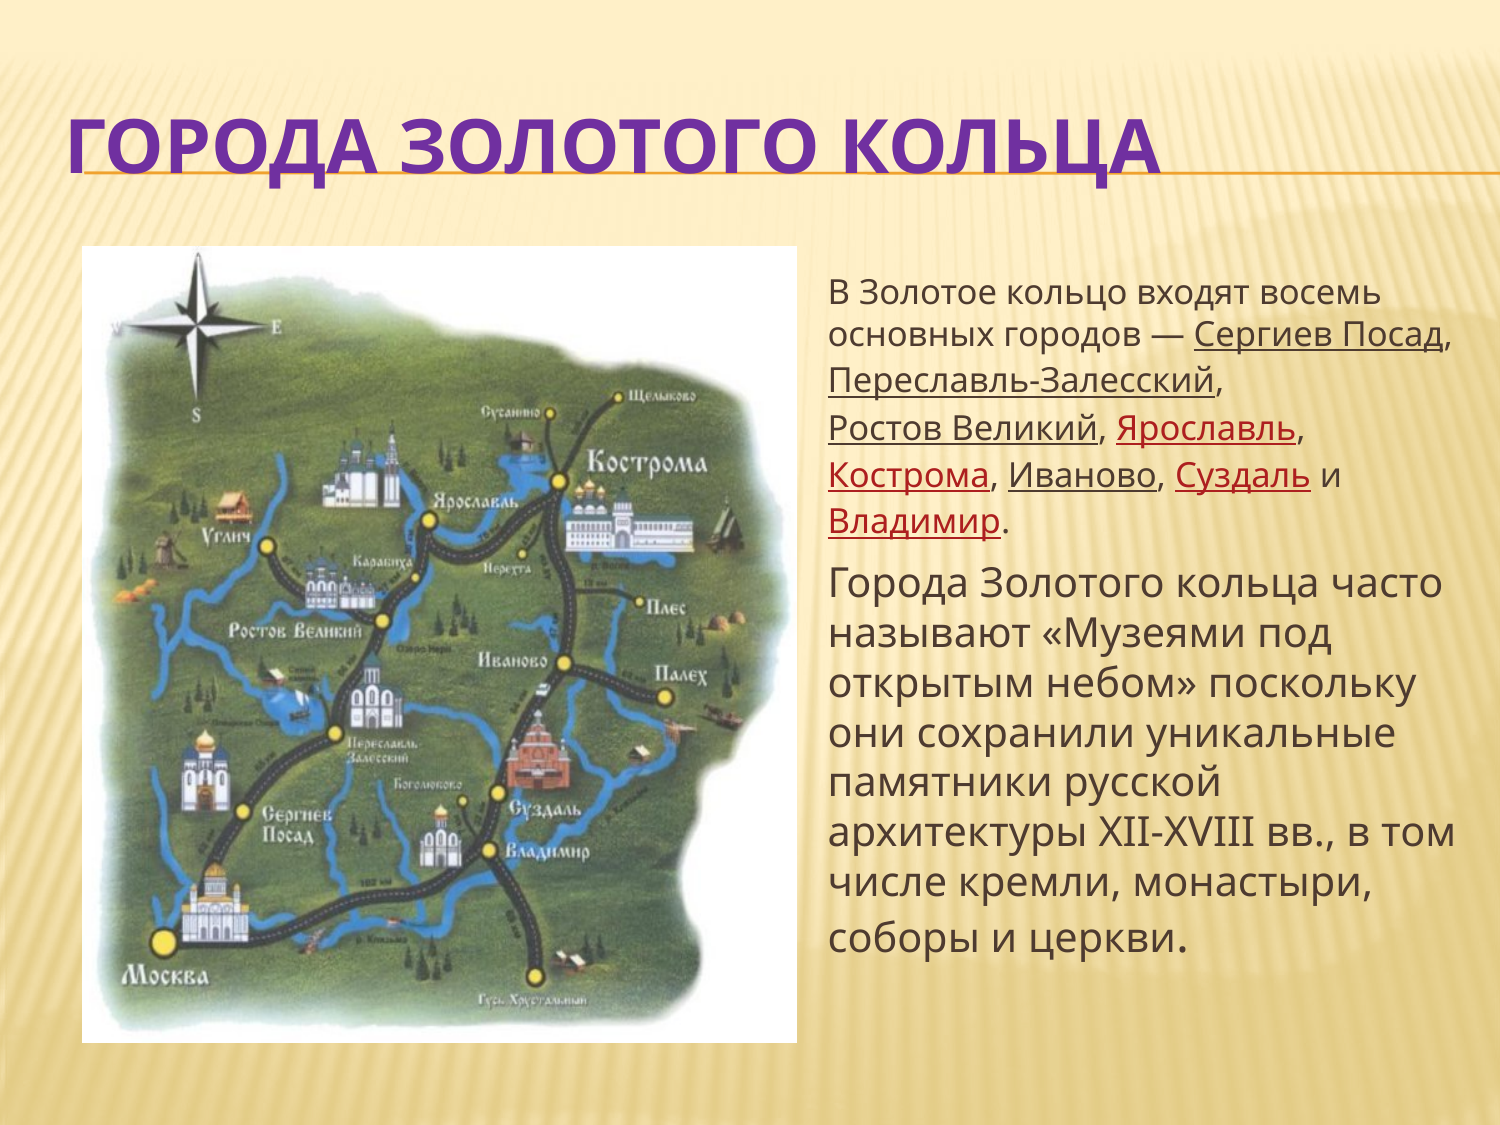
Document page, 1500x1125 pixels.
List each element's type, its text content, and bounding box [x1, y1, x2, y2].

title Города золотого кольца [49, 75, 1475, 213]
list В Золотое кольцо входят восемь основных городов — Сергиев Посад, Переславль-Залесский, Ростов Великий, Ярославль, Кострома, Иваново, Суздаль и Владимир. Города Золотого кольца часто называют «Музеями под открытым небом» поскольку они сохранили уникальные памятники русской архитектуры XII-XVIII вв., в том числе кремли, монастыри, соборы и церкви. [806, 262, 1475, 1038]
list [81, 245, 798, 1044]
